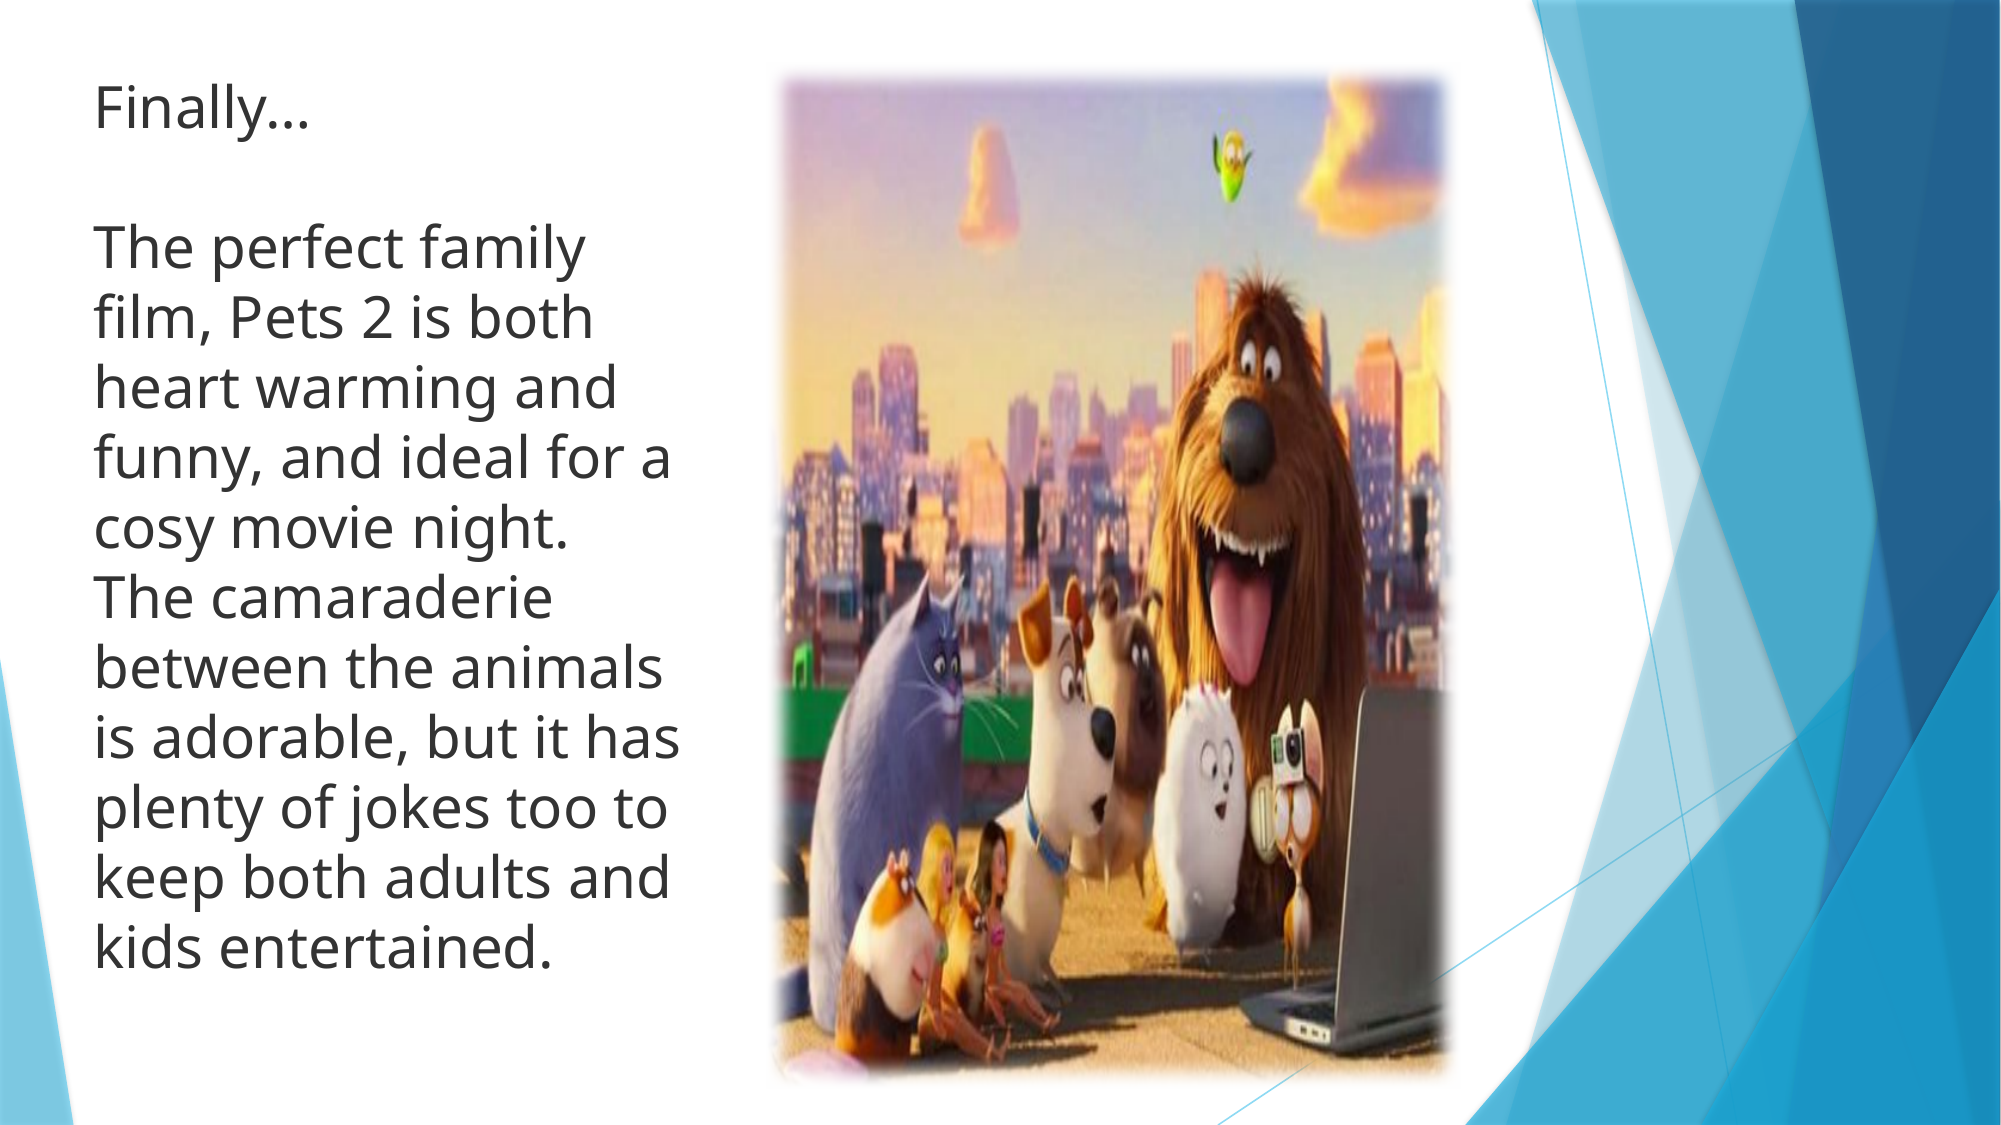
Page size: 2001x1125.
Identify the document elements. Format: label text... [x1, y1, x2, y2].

text_box Finally… The perfect family film, Pets 2 is both heart warming and funny, and ideal for a cosy movie night. The camaraderie between the animals is adorable, but it has plenty of jokes too to keep both adults and kids entertained. [79, 62, 723, 988]
picture [765, 62, 1462, 1090]
